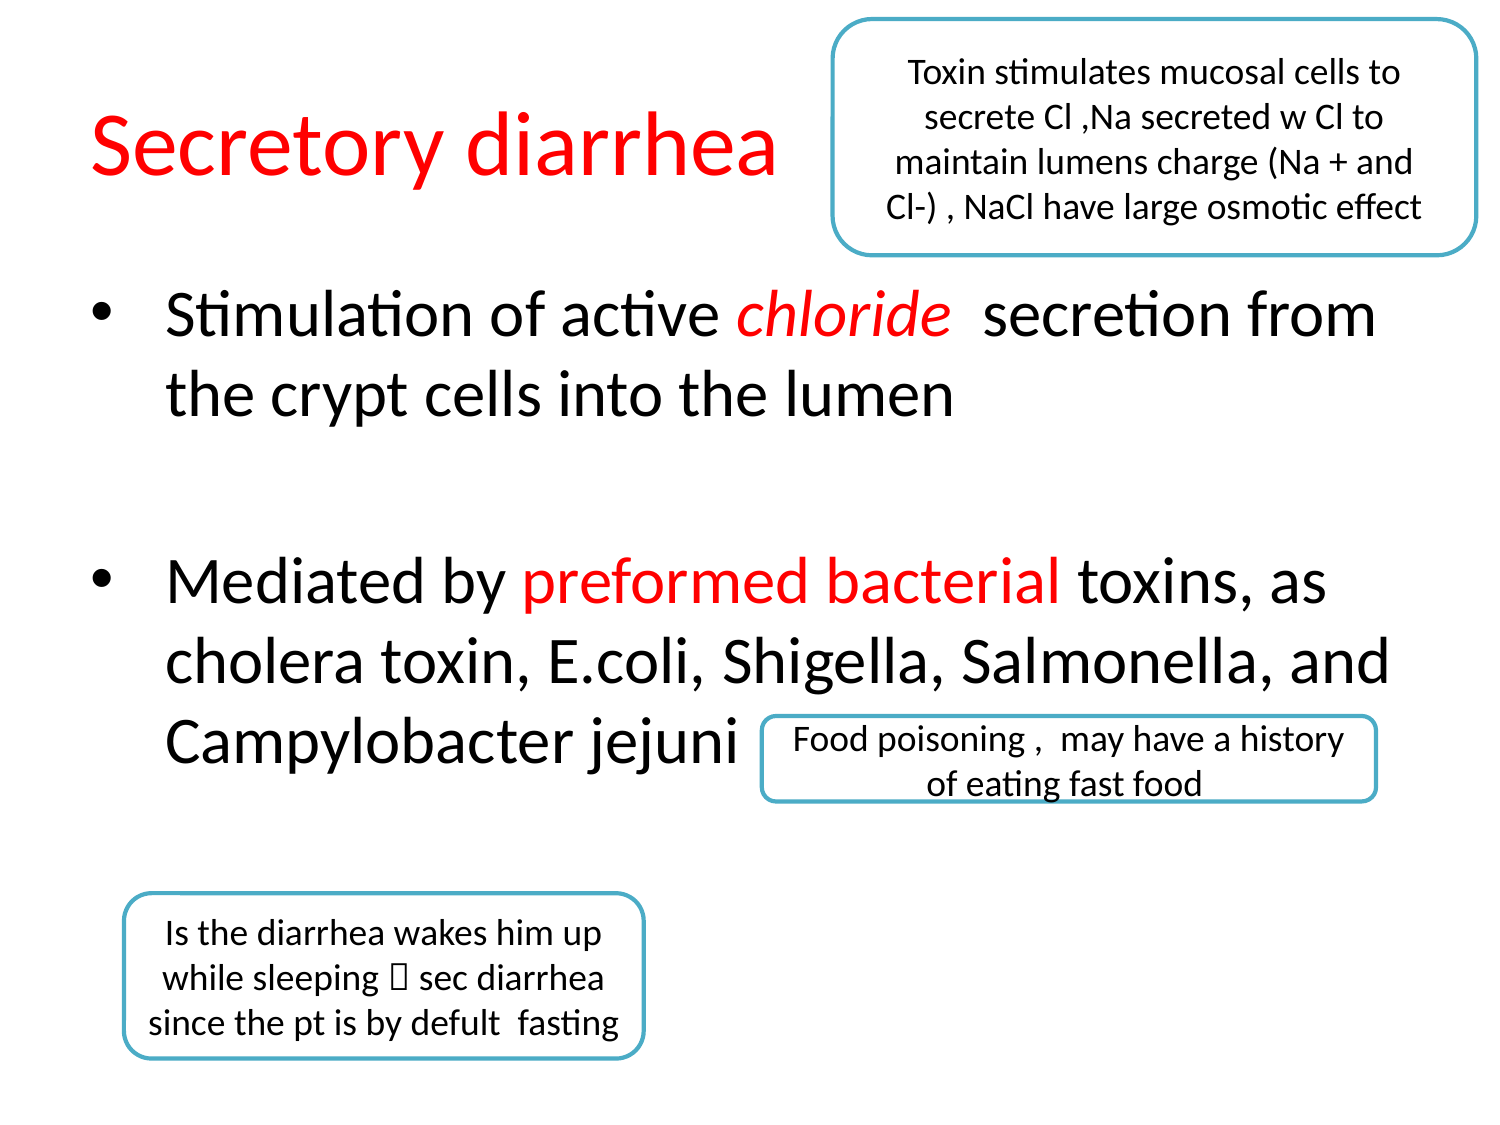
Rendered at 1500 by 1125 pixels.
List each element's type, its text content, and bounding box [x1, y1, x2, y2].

list Stimulation of active chloride secretion from the crypt cells into the lumen Mediated by preformed bacterial toxins, as cholera toxin, E.coli, Shigella, Salmonella, and Campylobacter jejuni [75, 262, 1425, 1005]
text_box Food poisoning , may have a history of eating fast food [759, 713, 1379, 804]
text_box Toxin stimulates mucosal cells to secrete Cl ,Na secreted w Cl to maintain lumens charge (Na + and Cl-) , NaCl have large osmotic effect [830, 16, 1479, 258]
title Secretory diarrhea [75, 45, 833, 233]
text_box Is the diarrhea wakes him up while sleeping  sec diarrhea since the pt is by defult fasting [121, 891, 646, 1061]
